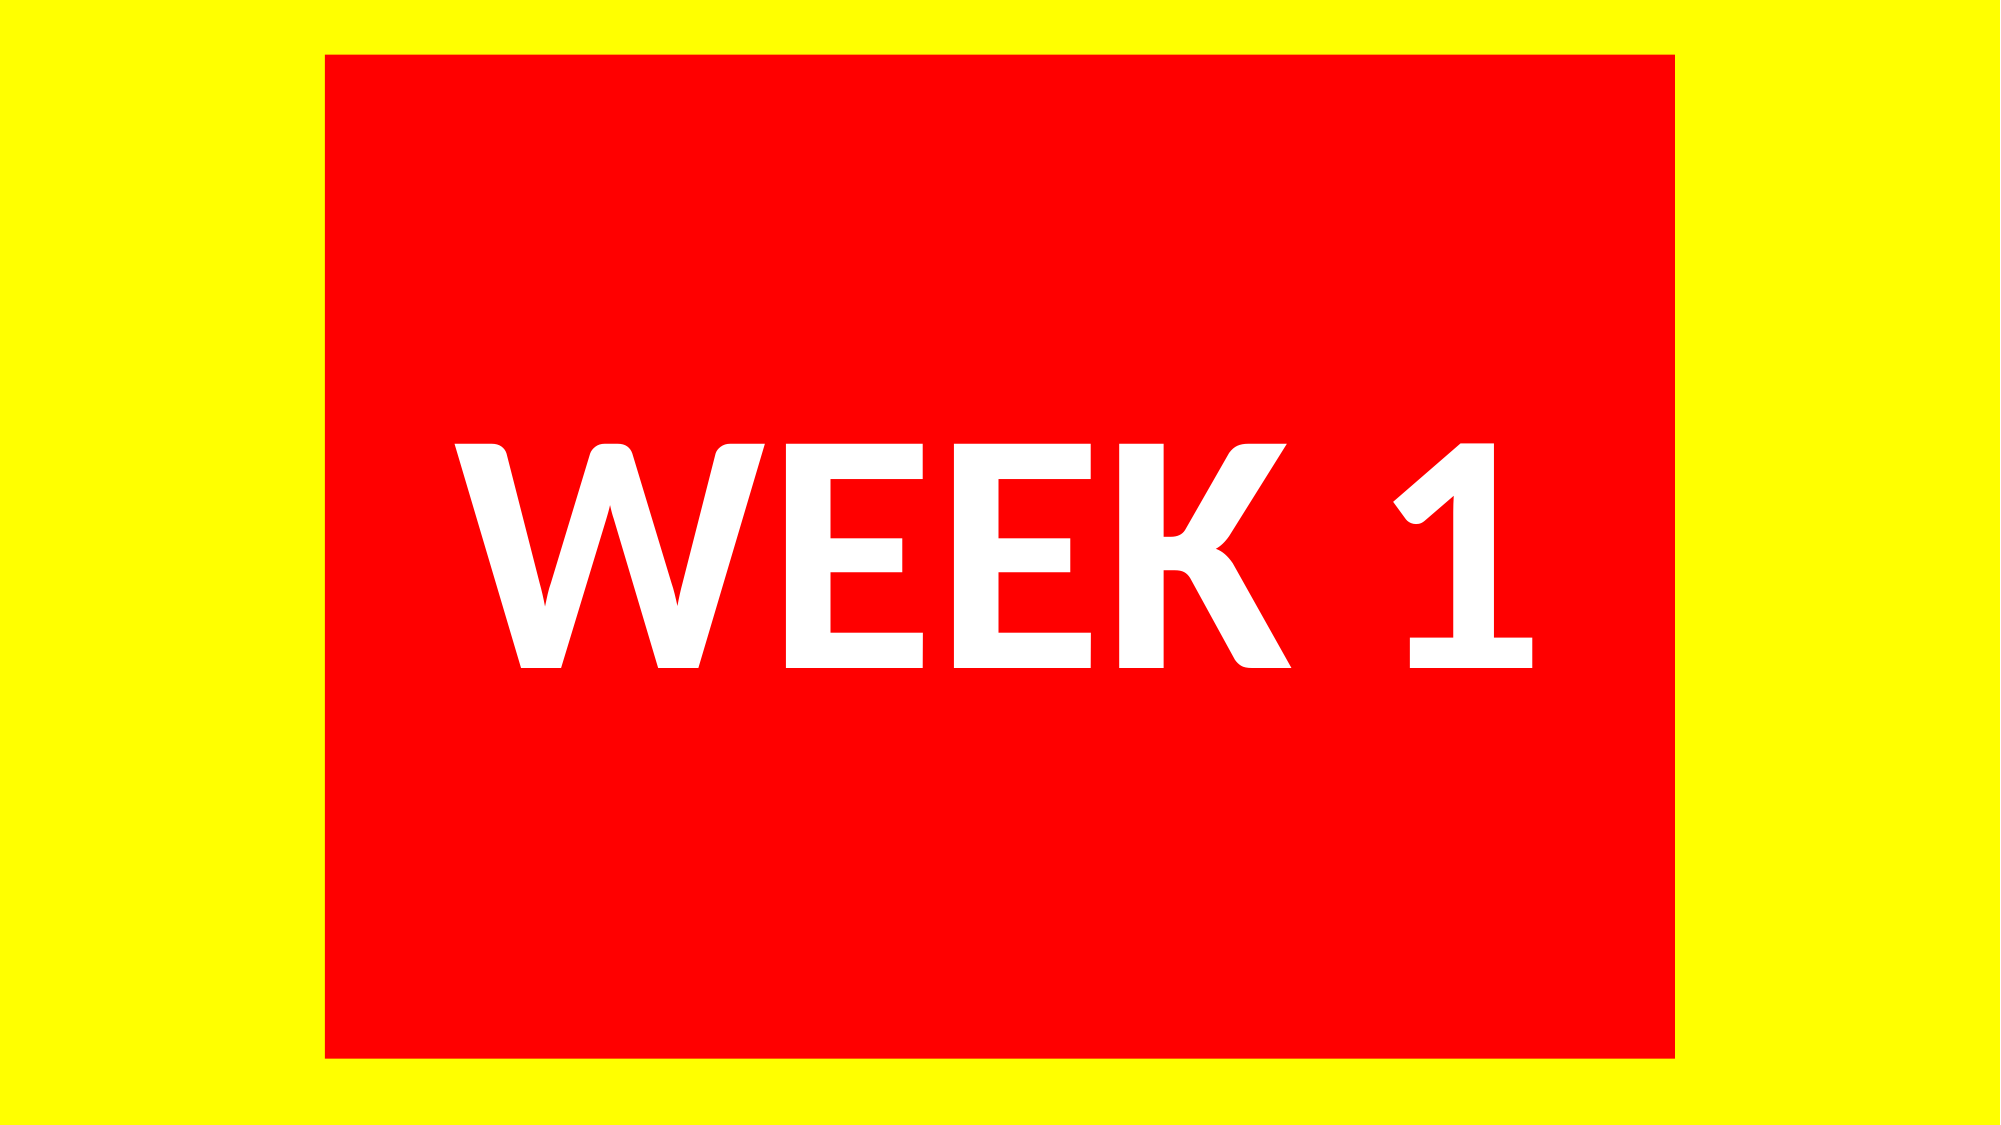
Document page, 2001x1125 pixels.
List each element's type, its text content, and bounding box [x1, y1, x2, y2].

list WEEK 1 [324, 54, 1675, 1059]
